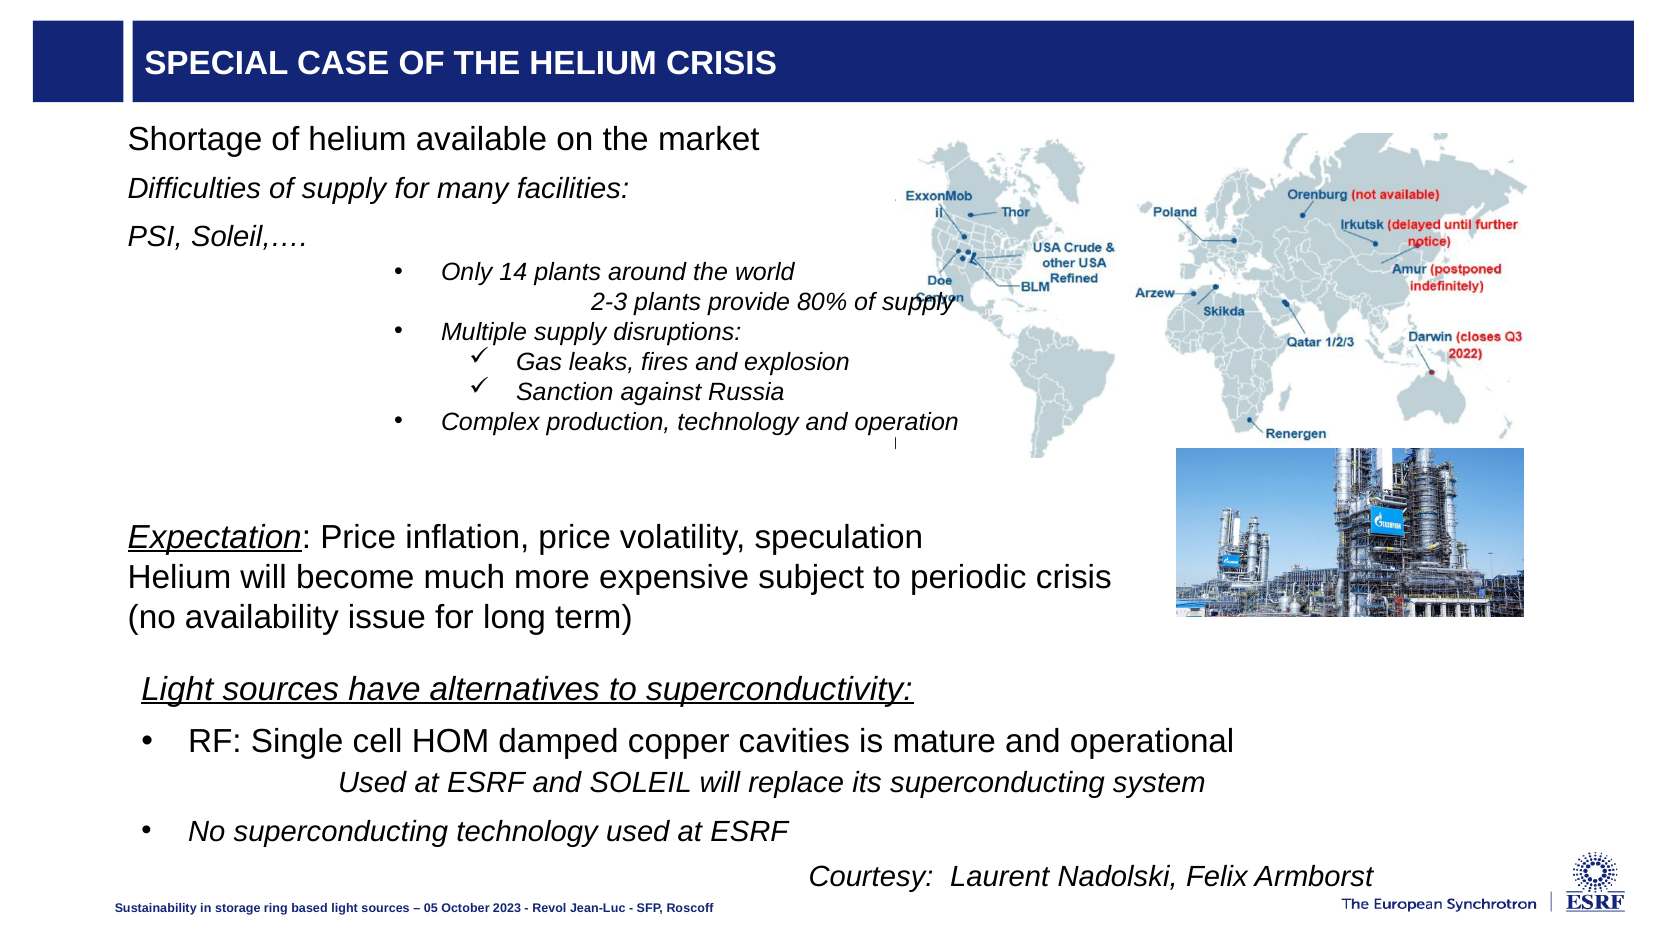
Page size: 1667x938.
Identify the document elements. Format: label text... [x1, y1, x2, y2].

text_box Shortage of helium available on the market Difficulties of supply for many facilities: PSI, Soleil,…. [112, 109, 879, 260]
title Special case of the Helium crisis [132, 20, 1634, 103]
picture [1306, 831, 1667, 938]
footer Sustainability in storage ring based light sources – 05 October 2023 - Revol Jean-Luc - SFP, Roscoff [114, 886, 1231, 916]
text_box Courtesy: Laurent Nadolski, Felix Armborst [793, 855, 1395, 900]
text_box Expectation: Price inflation, price volatility, speculation Helium will become much more expensive subject to periodic crisis (no availability issue for long term) [112, 507, 1258, 643]
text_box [895, 132, 1554, 459]
picture [1175, 448, 1524, 618]
text_box Light sources have alternatives to superconductivity: RF: Single cell HOM damped copper cavities is mature and operational Used at ESRF and SOLEIL will replace its superconducting system No superconducting technology used at ESRF [126, 659, 1554, 855]
text_box Only 14 plants around the world 2-3 plants provide 80% of supply Multiple supply disruptions: Gas leaks, fires and explosion Sanction against Russia Complex production, technology and operation [379, 248, 890, 443]
